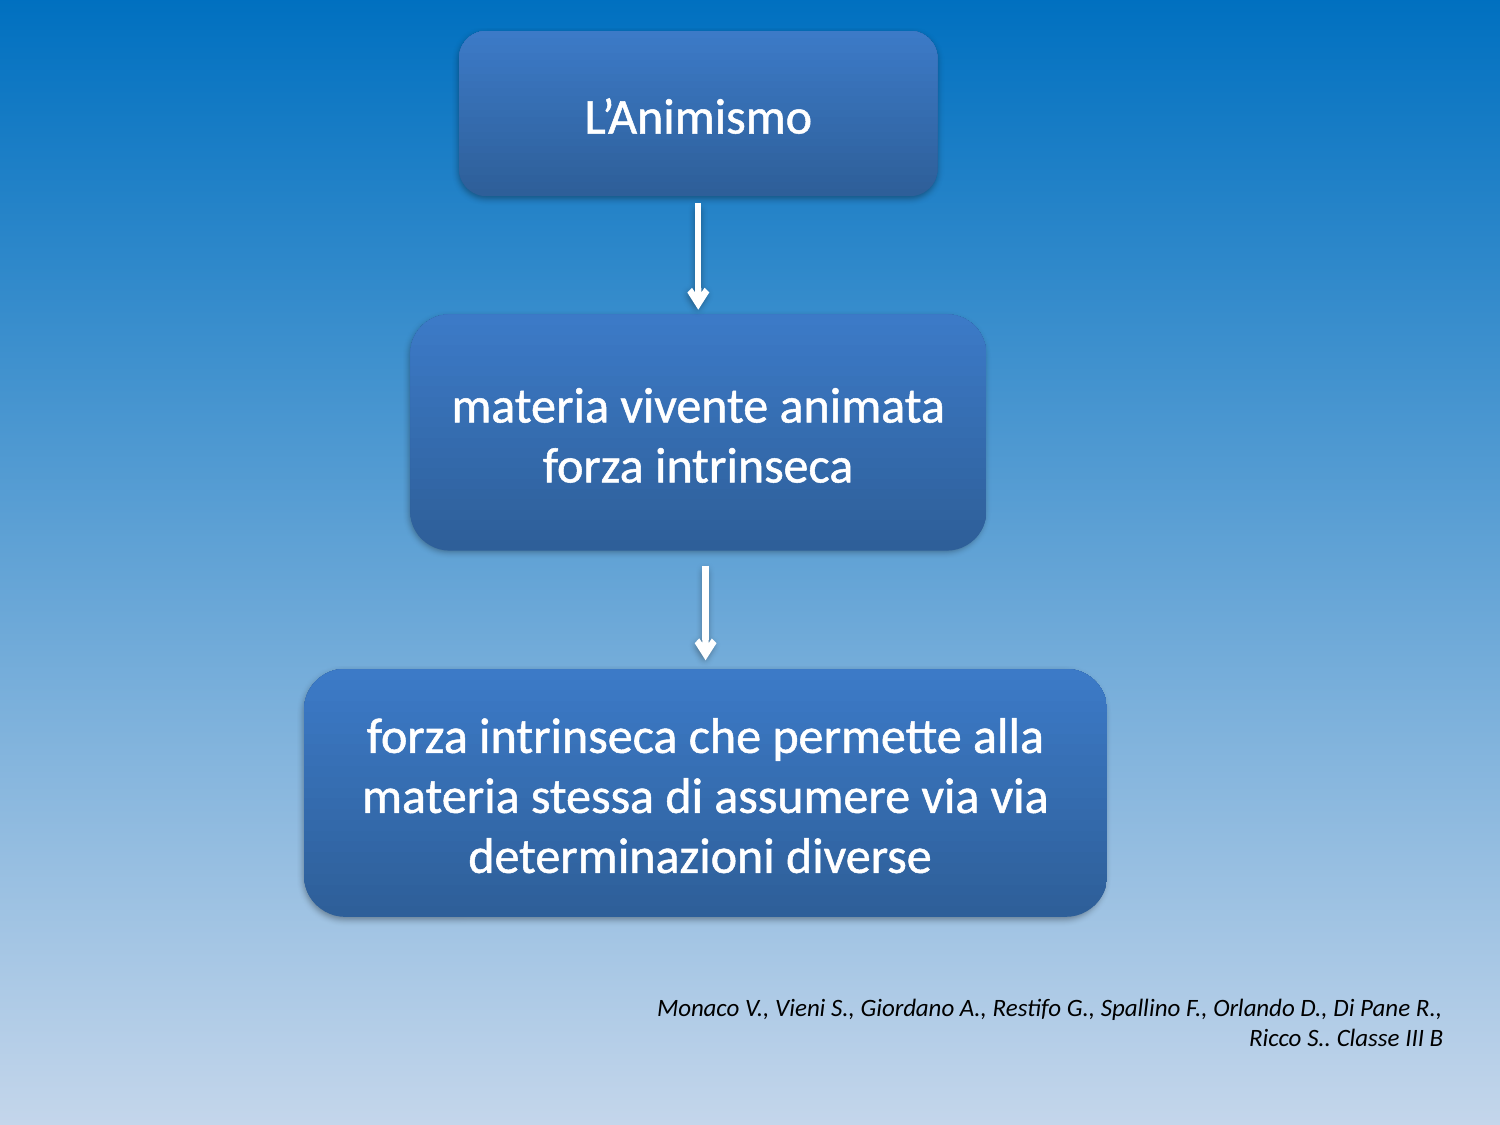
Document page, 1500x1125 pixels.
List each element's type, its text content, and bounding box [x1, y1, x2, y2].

text_box materia vivente animata forza intrinseca [410, 314, 987, 551]
text_box L’Animismo [459, 30, 938, 197]
text_box forza intrinseca che permette alla materia stessa di assumere via via determinazioni diverse [304, 668, 1108, 917]
footer Monaco V., Vieni S., Giordano A., Restifo G., Spallino F., Orlando D., Di Pane R., Ricco S.. Classe III B [608, 964, 1459, 1079]
